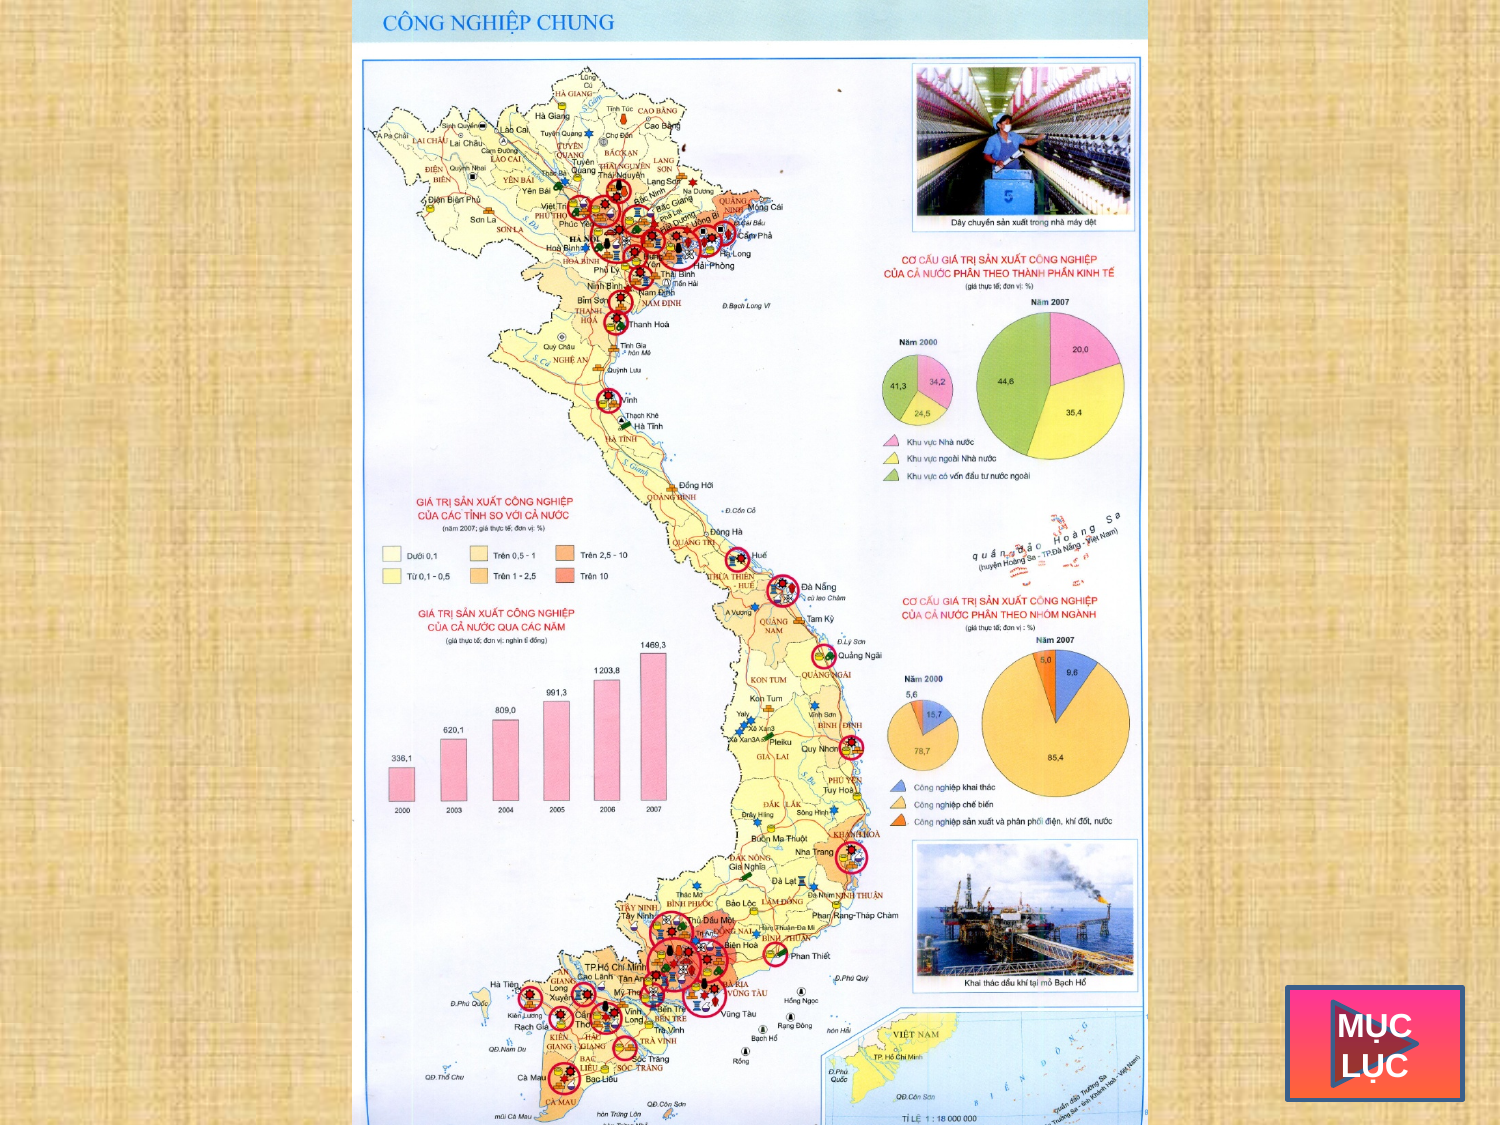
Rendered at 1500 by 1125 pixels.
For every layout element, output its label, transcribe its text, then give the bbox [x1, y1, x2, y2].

picture [0, 0, 1500, 1125]
text_box MỤC LỤC [1285, 985, 1465, 1102]
